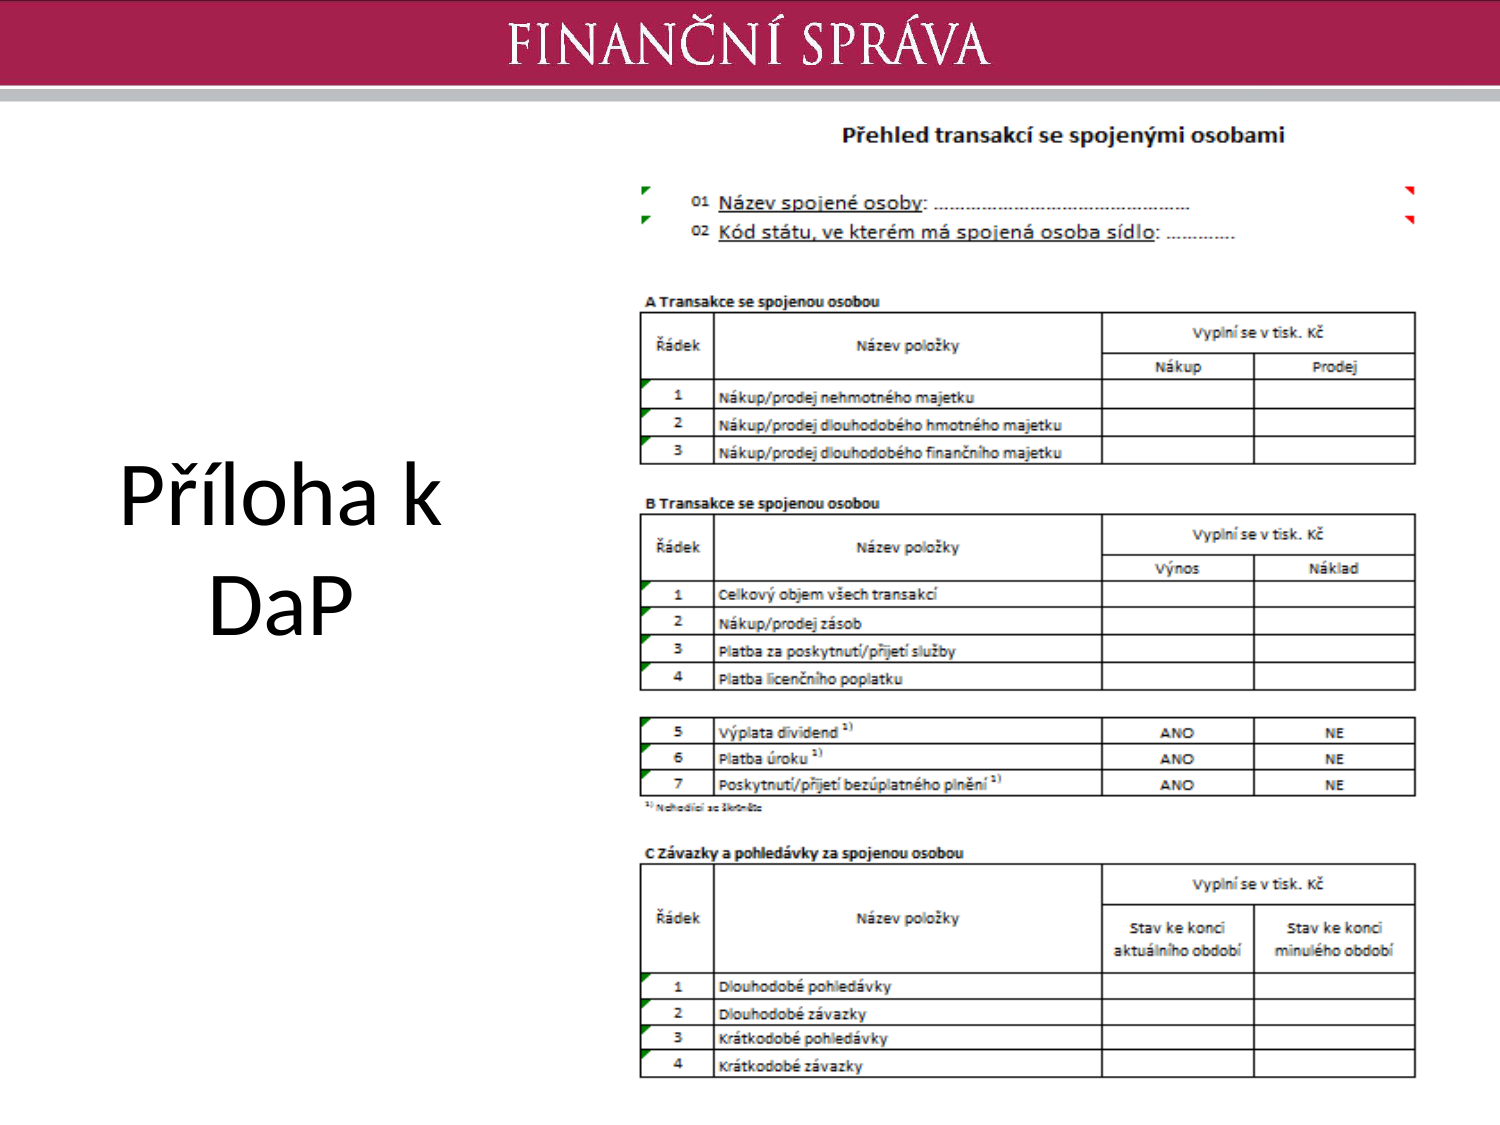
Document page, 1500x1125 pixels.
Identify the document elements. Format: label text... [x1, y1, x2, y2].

picture [624, 112, 1427, 1088]
title Příloha k DaP [87, 337, 475, 751]
picture [0, 0, 1500, 103]
